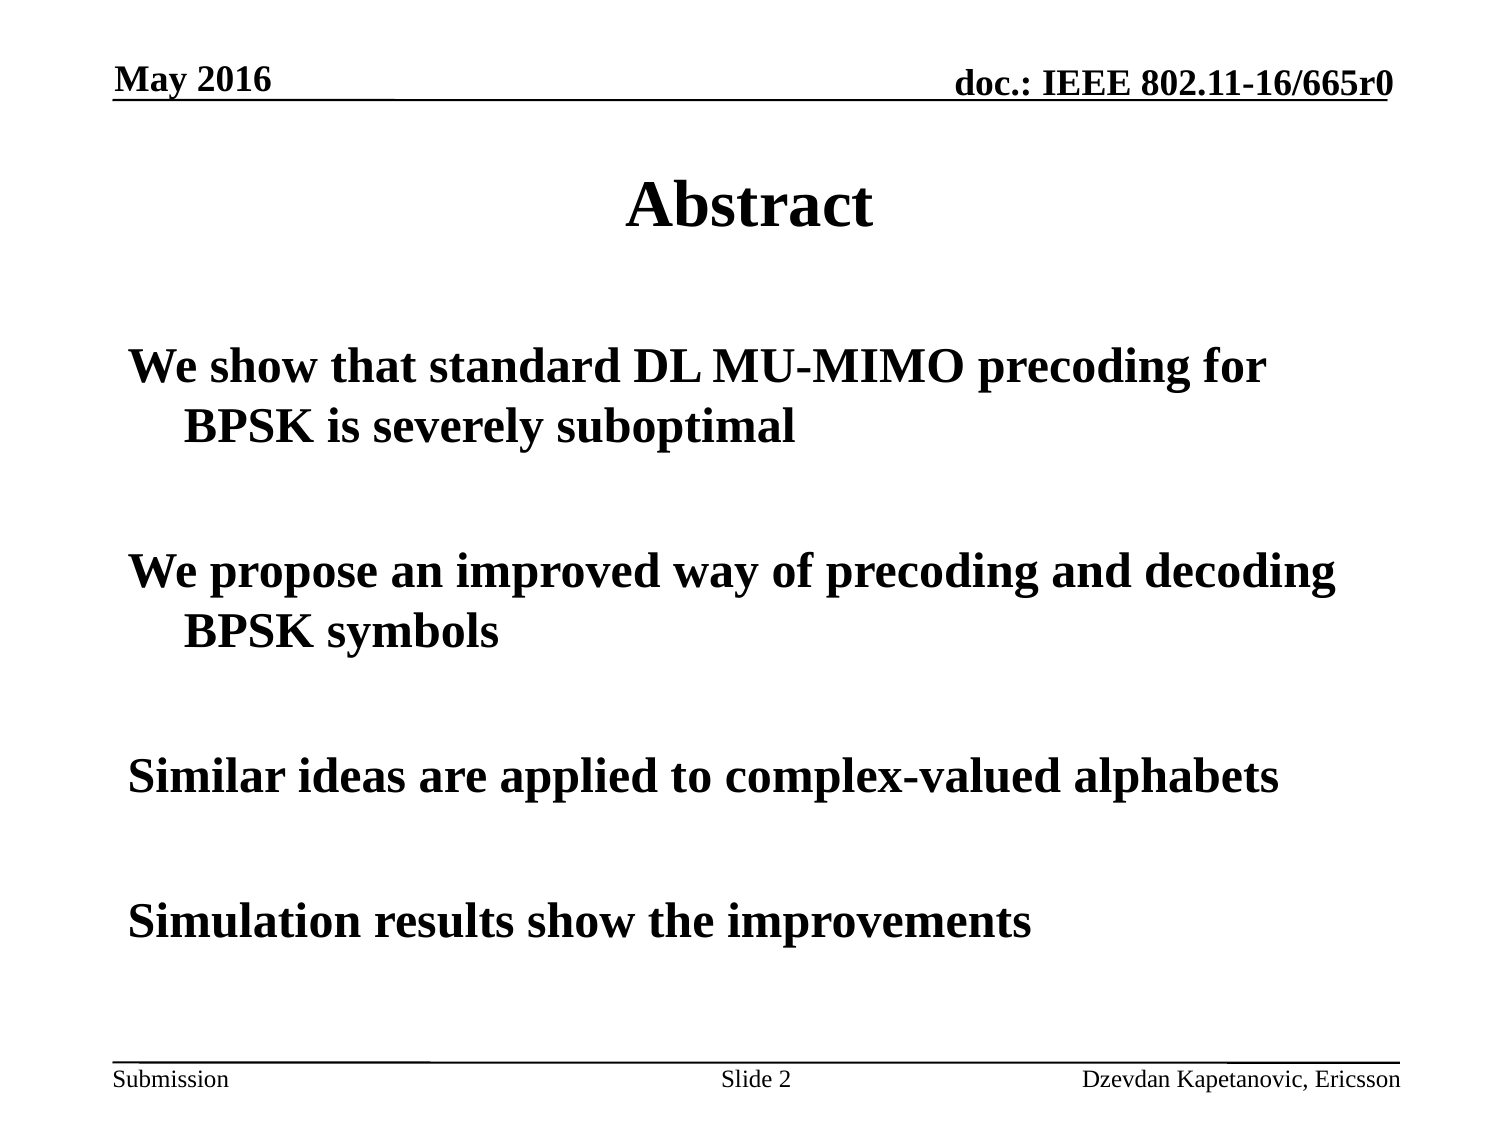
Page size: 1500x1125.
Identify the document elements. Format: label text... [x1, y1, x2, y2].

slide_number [114, 54, 540, 100]
slide_number Slide 2 [712, 1061, 800, 1123]
title Abstract [112, 112, 1388, 288]
list We show that standard DL MU-MIMO precoding for BPSK is severely suboptimal We propose an improved way of precoding and decoding BPSK symbols Similar ideas are applied to complex-valued alphabets Simulation results show the improvements [112, 324, 1388, 1001]
footer Dzevdan Kapetanovic, Ericsson [902, 1061, 1402, 1093]
